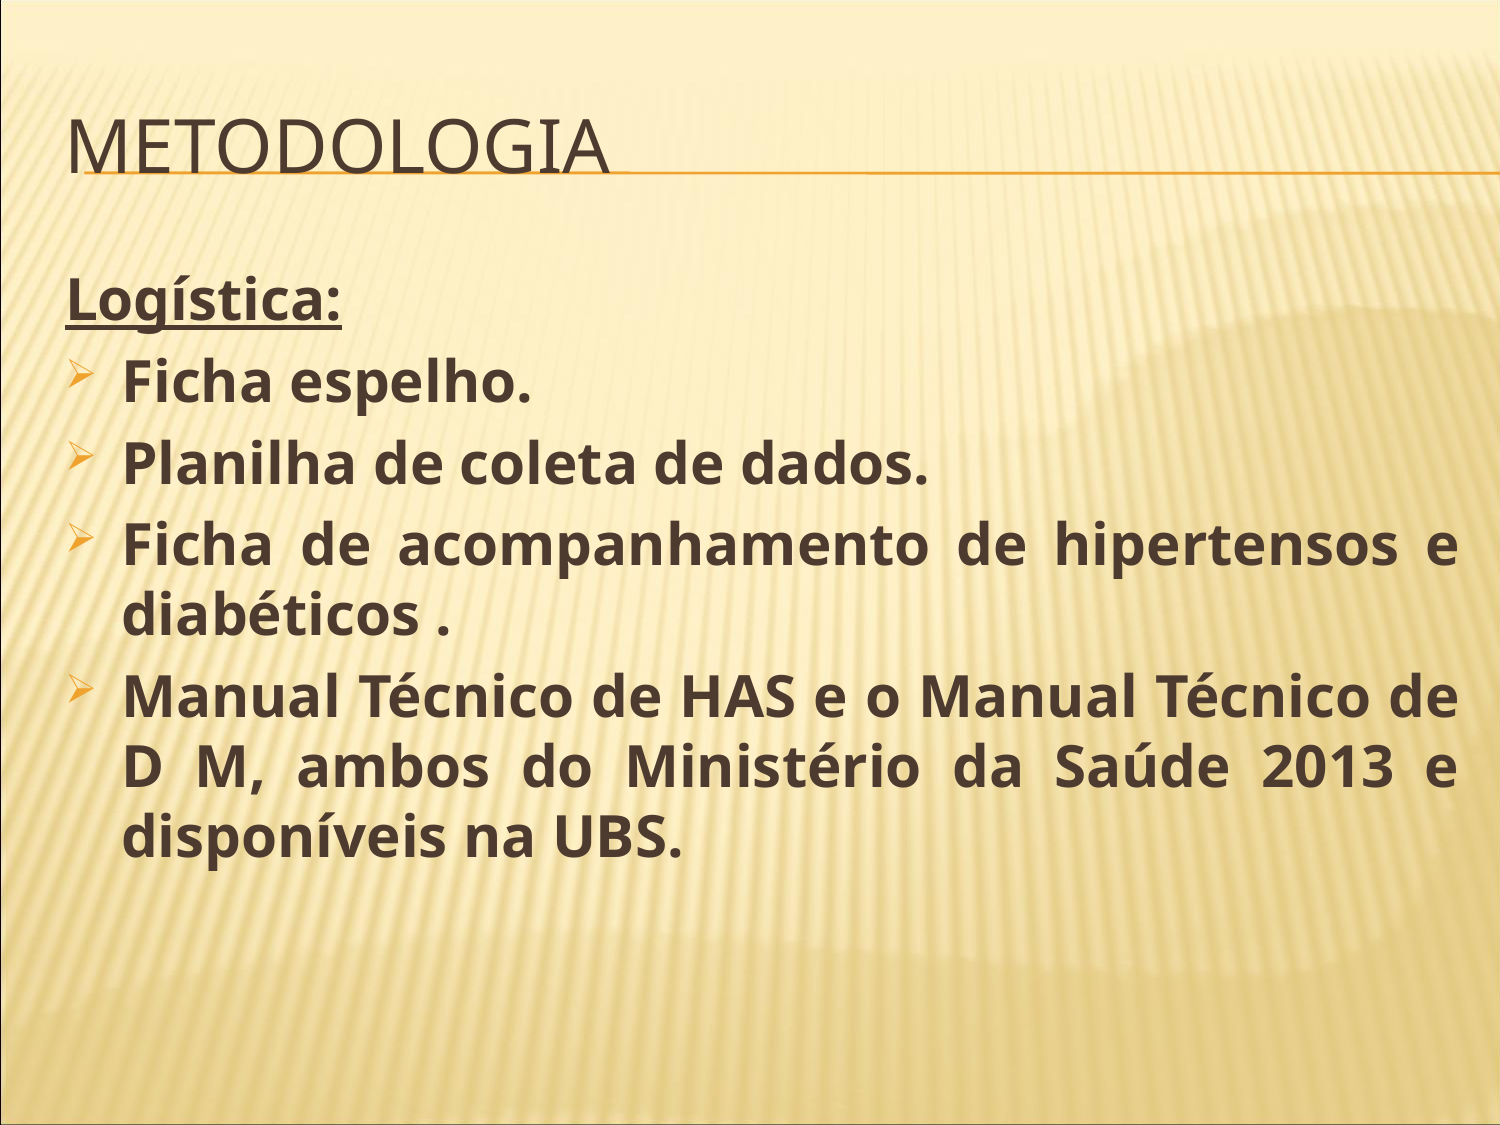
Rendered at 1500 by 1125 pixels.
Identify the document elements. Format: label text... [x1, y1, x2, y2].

list Logística: Ficha espelho. Planilha de coleta de dados. Ficha de acompanhamento de hipertensos e diabéticos . Manual Técnico de HAS e o Manual Técnico de D M, ambos do Ministério da Saúde 2013 e disponíveis na UBS. [49, 254, 1476, 998]
title metodologia [50, 75, 1475, 213]
picture [0, 0, 1500, 1125]
